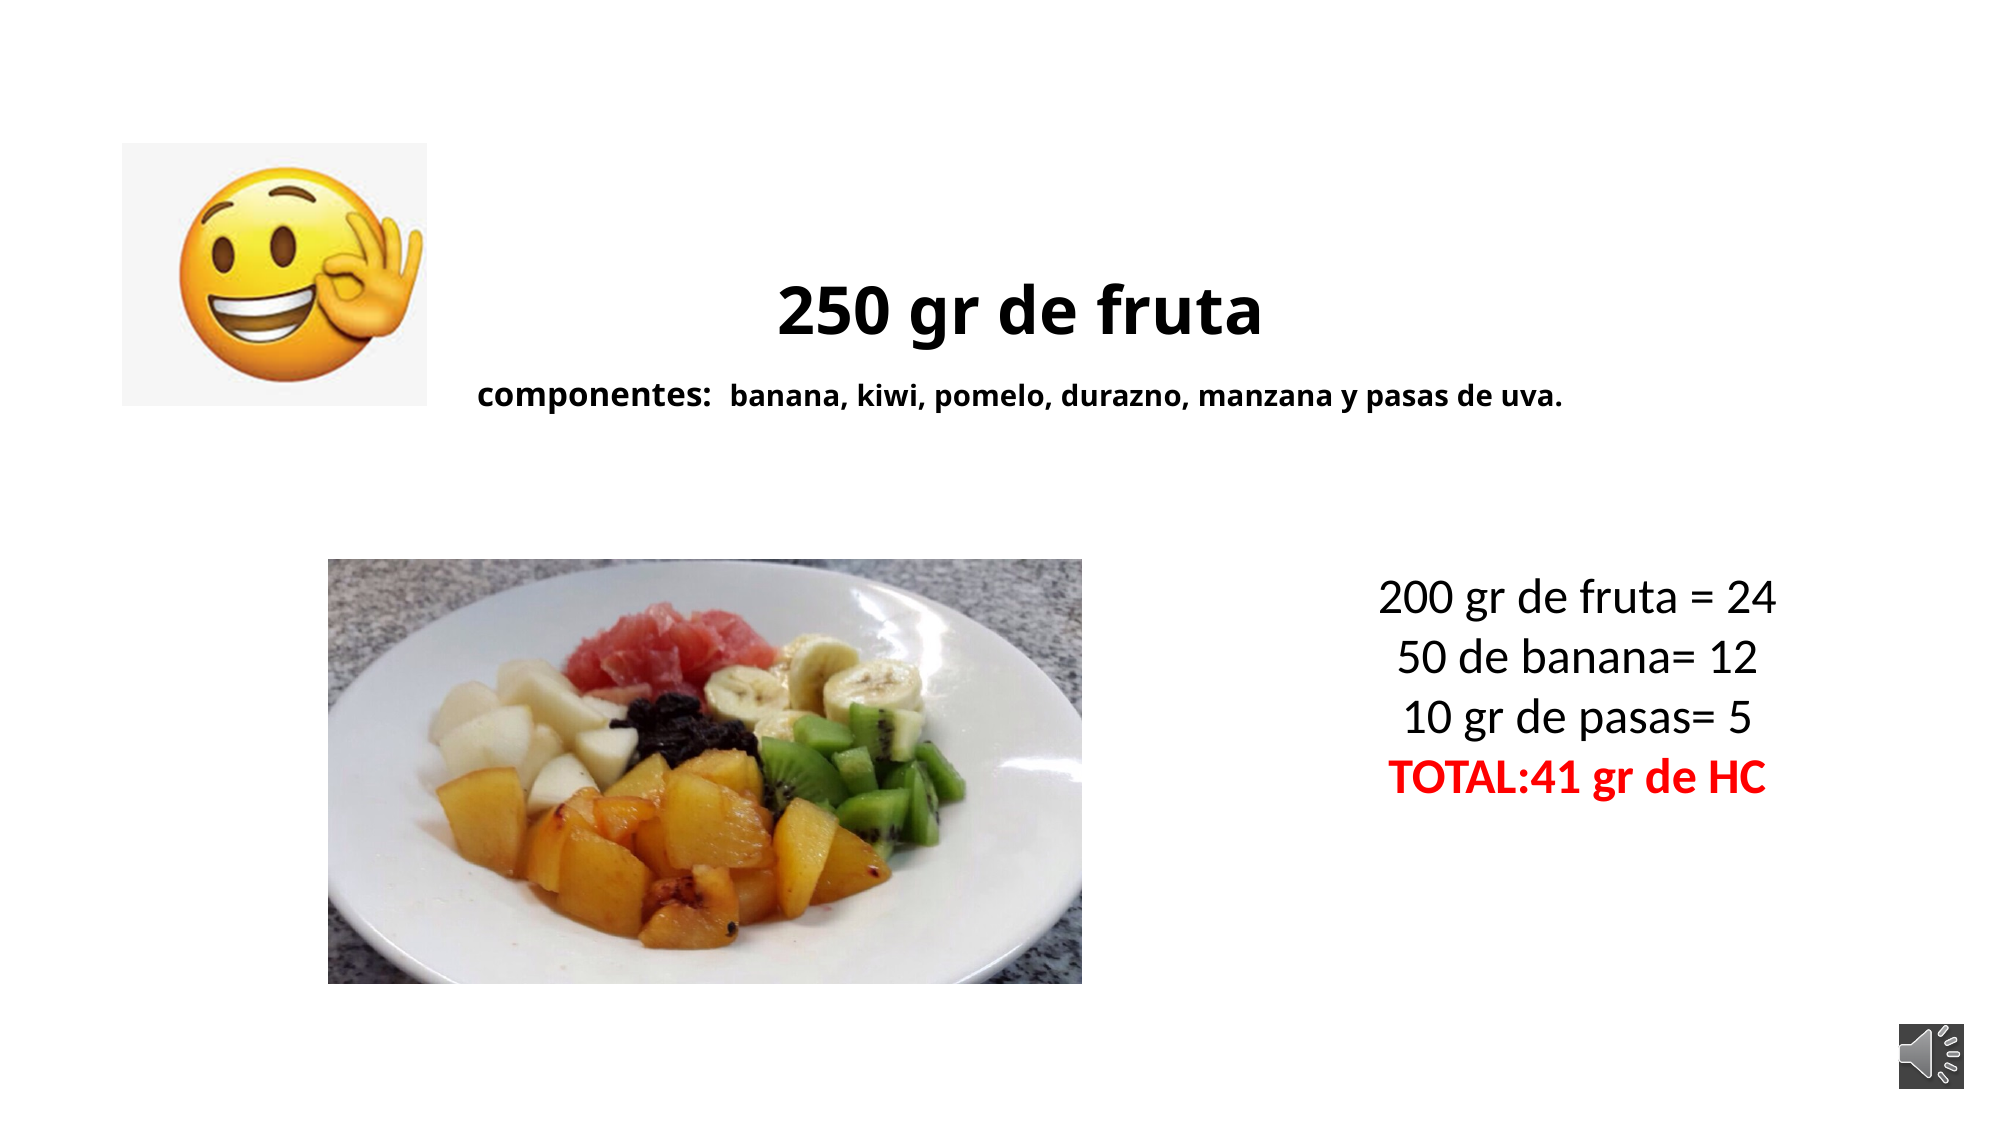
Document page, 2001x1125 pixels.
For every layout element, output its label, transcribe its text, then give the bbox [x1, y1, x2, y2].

text_box 200 gr de fruta = 24 50 de banana= 12 10 gr de pasas= 5 TOTAL:41 gr de HC [1325, 555, 1829, 811]
picture [1897, 1022, 1965, 1090]
title 250 gr de fruta componentes: banana, kiwi, pomelo, durazno, manzana y pasas de uva. [444, 255, 1598, 443]
picture [122, 143, 427, 406]
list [328, 559, 1082, 984]
